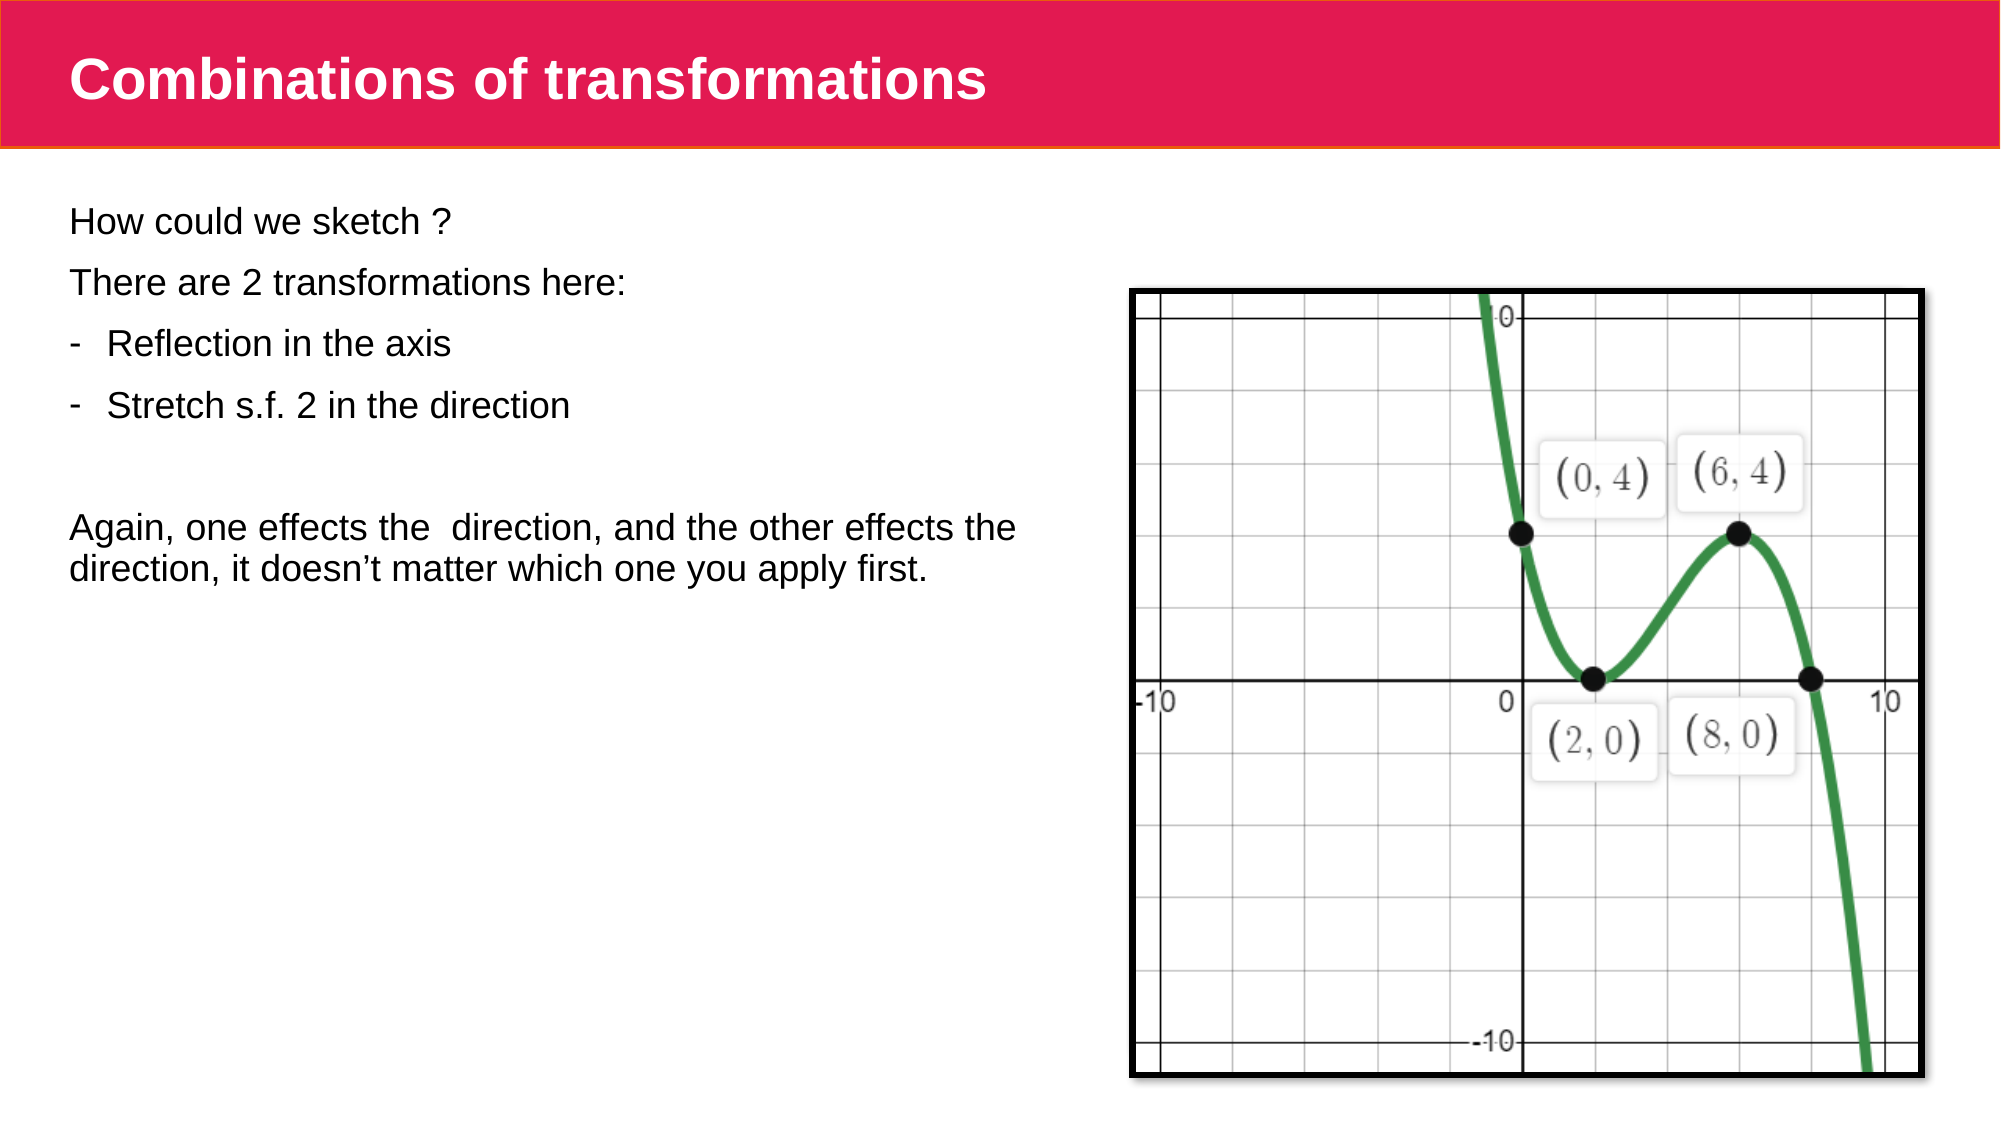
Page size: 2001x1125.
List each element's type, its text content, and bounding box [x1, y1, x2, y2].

picture [1135, 293, 1919, 1072]
title Combinations of transformations [54, 28, 1945, 120]
